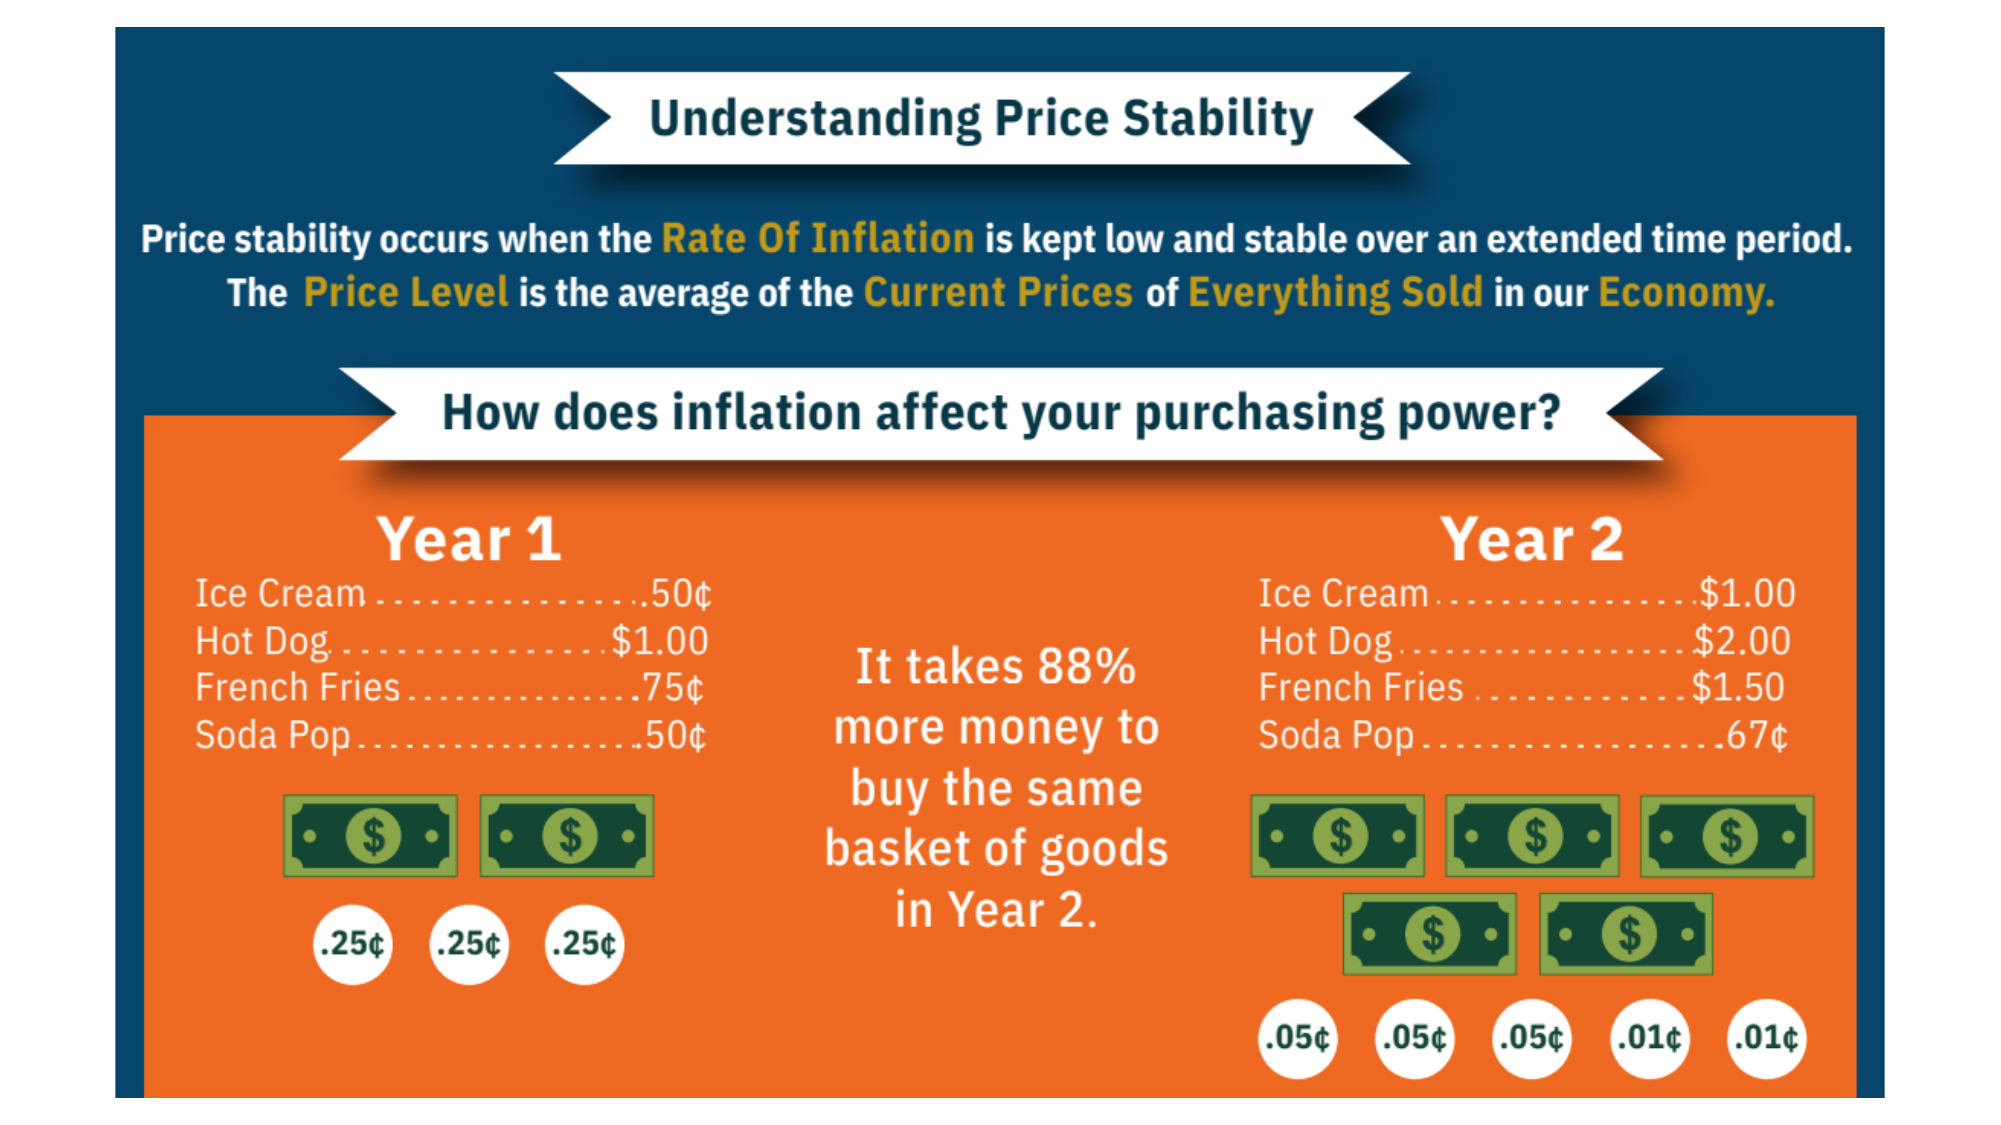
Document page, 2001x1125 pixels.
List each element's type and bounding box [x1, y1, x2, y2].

picture [115, 27, 1885, 1098]
